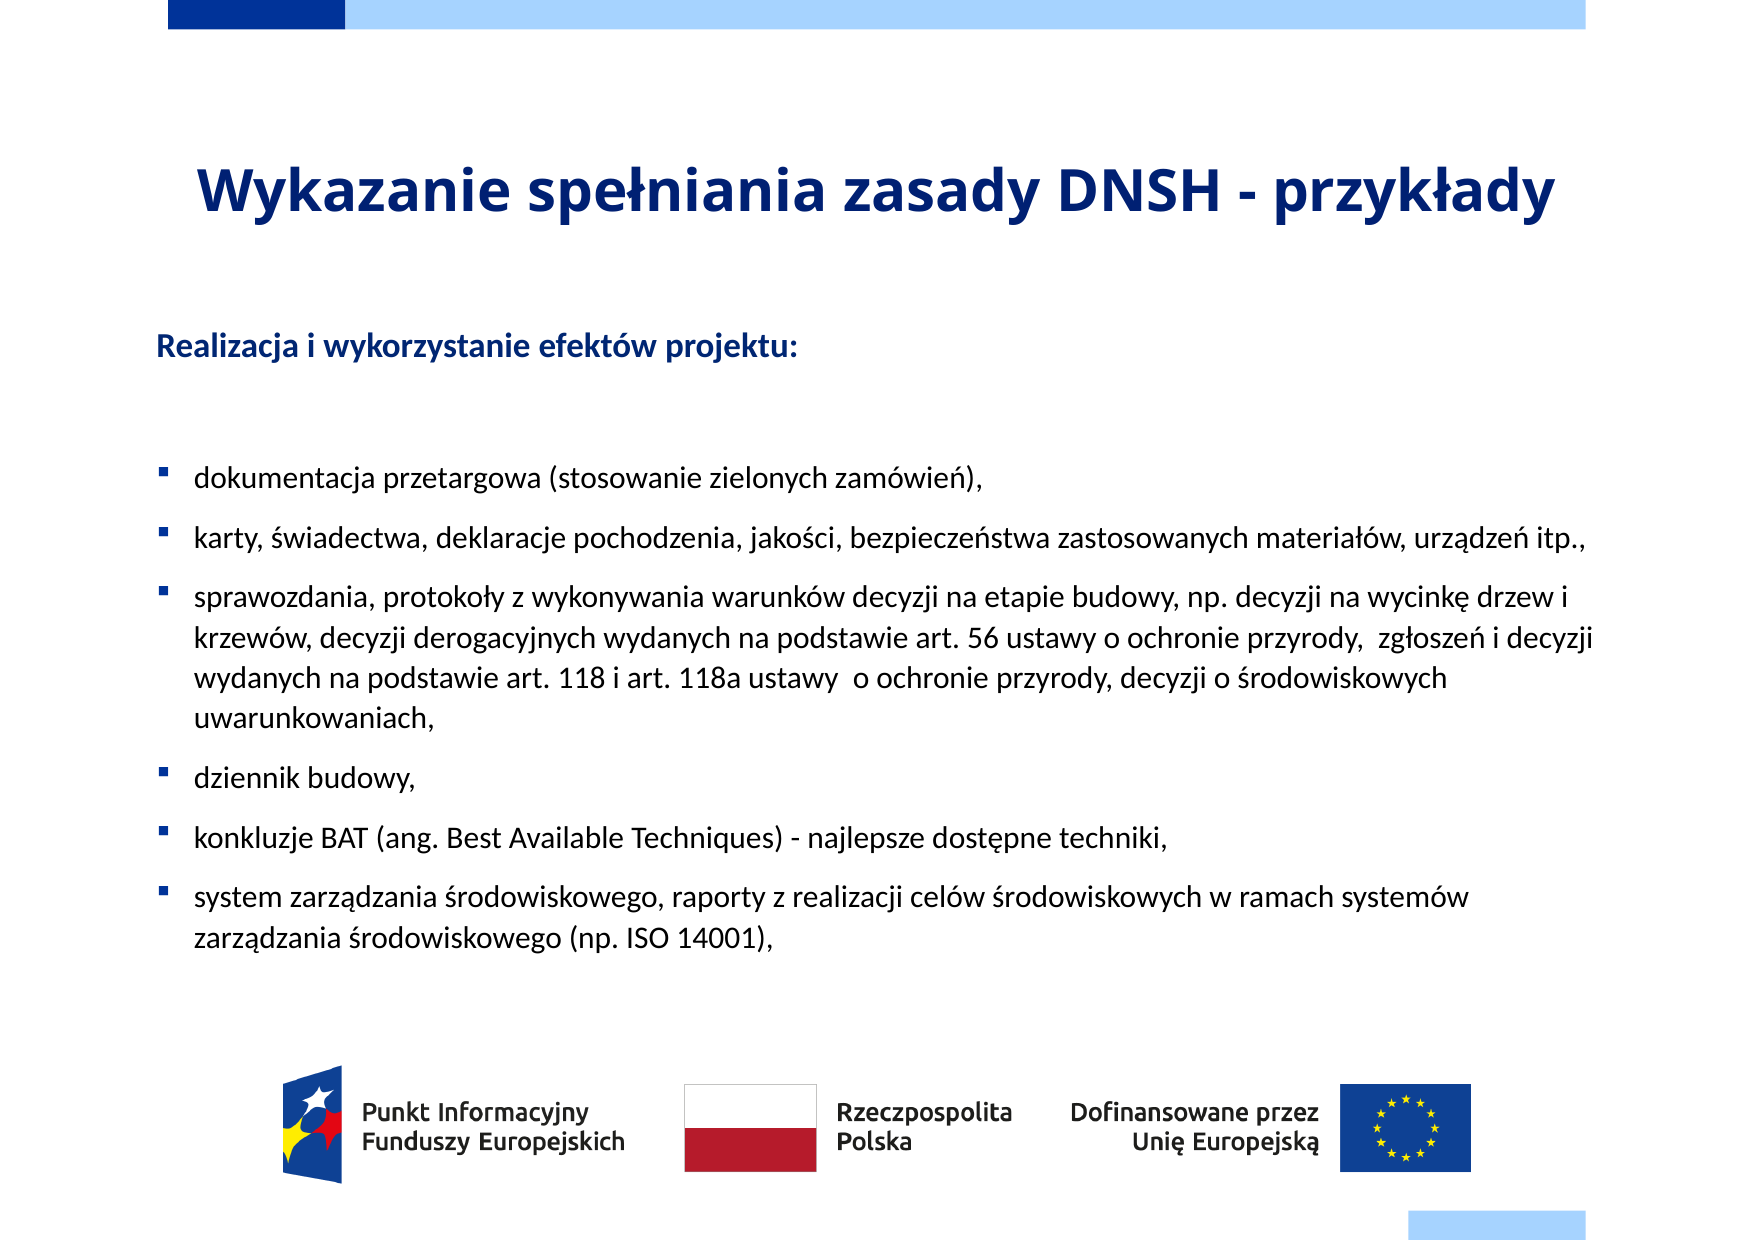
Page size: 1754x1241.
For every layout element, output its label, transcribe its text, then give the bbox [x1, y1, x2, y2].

list Realizacja i wykorzystanie efektów projektu: dokumentacja przetargowa (stosowanie zielonych zamówień), karty, świadectwa, deklaracje pochodzenia, jakości, bezpieczeństwa zastosowanych materiałów, urządzeń itp., sprawozdania, protokoły z wykonywania warunków decyzji na etapie budowy, np. decyzji na wycinkę drzew i krzewów, decyzji derogacyjnych wydanych na podstawie art. 56 ustawy o ochronie przyrody, zgłoszeń i decyzji wydanych na podstawie art. 118 i art. 118a ustawy o ochronie przyrody, decyzji o środowiskowych uwarunkowaniach, dziennik budowy, konkluzje BAT (ang. Best Available Techniques) - najlepsze dostępne techniki, system zarządzania środowiskowego, raporty z realizacji celów środowiskowych w ramach systemów zarządzania środowiskowego (np. ISO 14001), [156, 247, 1598, 993]
title Wykazanie spełniania zasady DNSH - przykłady [168, 147, 1586, 247]
picture [283, 1048, 1471, 1203]
